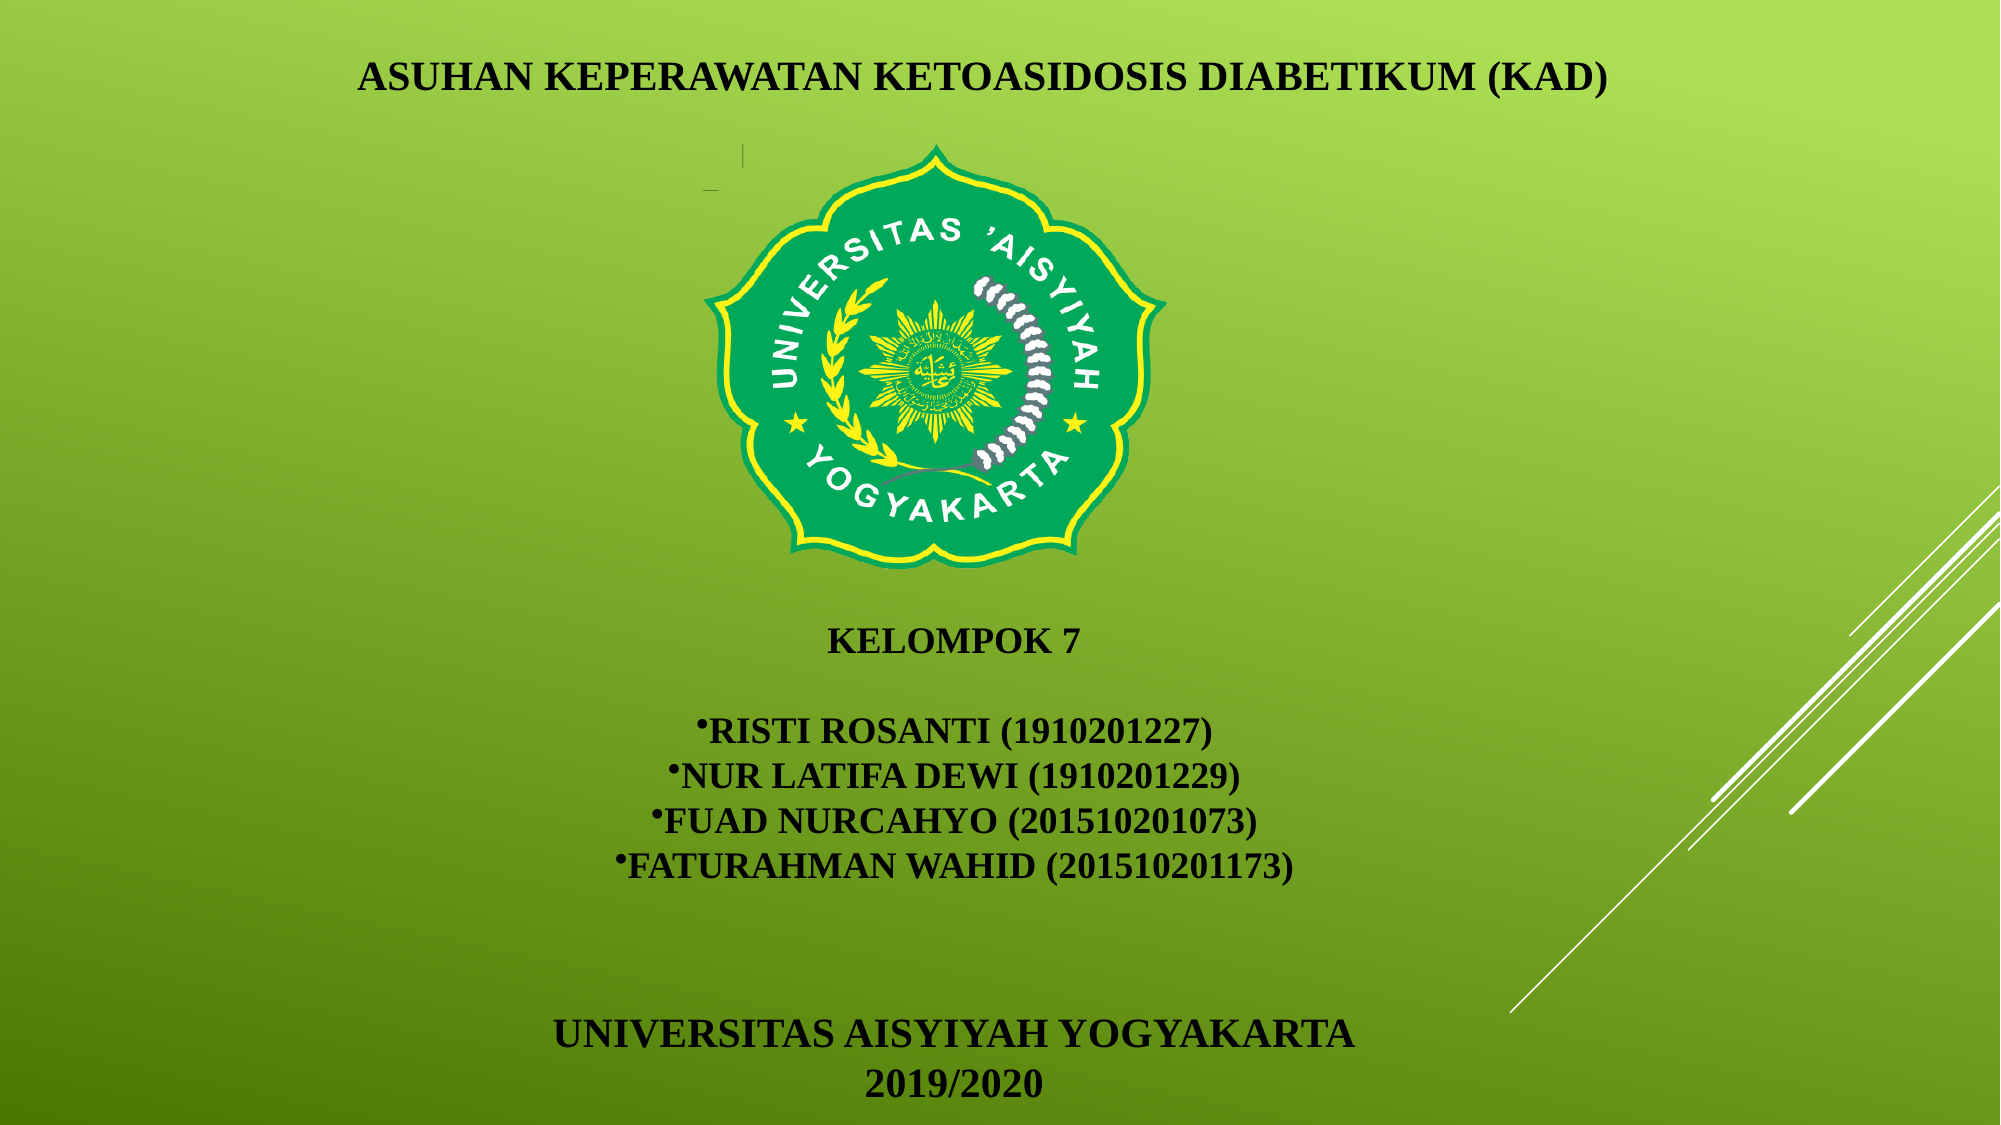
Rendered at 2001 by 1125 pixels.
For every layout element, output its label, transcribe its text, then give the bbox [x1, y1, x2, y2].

picture [703, 144, 1167, 569]
text_box ASUHAN KEPERAWATAN KETOASIDOSIS DIABETIKUM (KAD) [341, 40, 1624, 156]
text_box KELOMPOK 7 RISTI ROSANTI (1910201227) NUR LATIFA DEWI (1910201229) FUAD NURCAHYO (201510201073) FATURAHMAN WAHID (201510201173) UNIVERSITAS AISYIYAH YOGYAKARTA 2019/2020 [537, 548, 1372, 1114]
